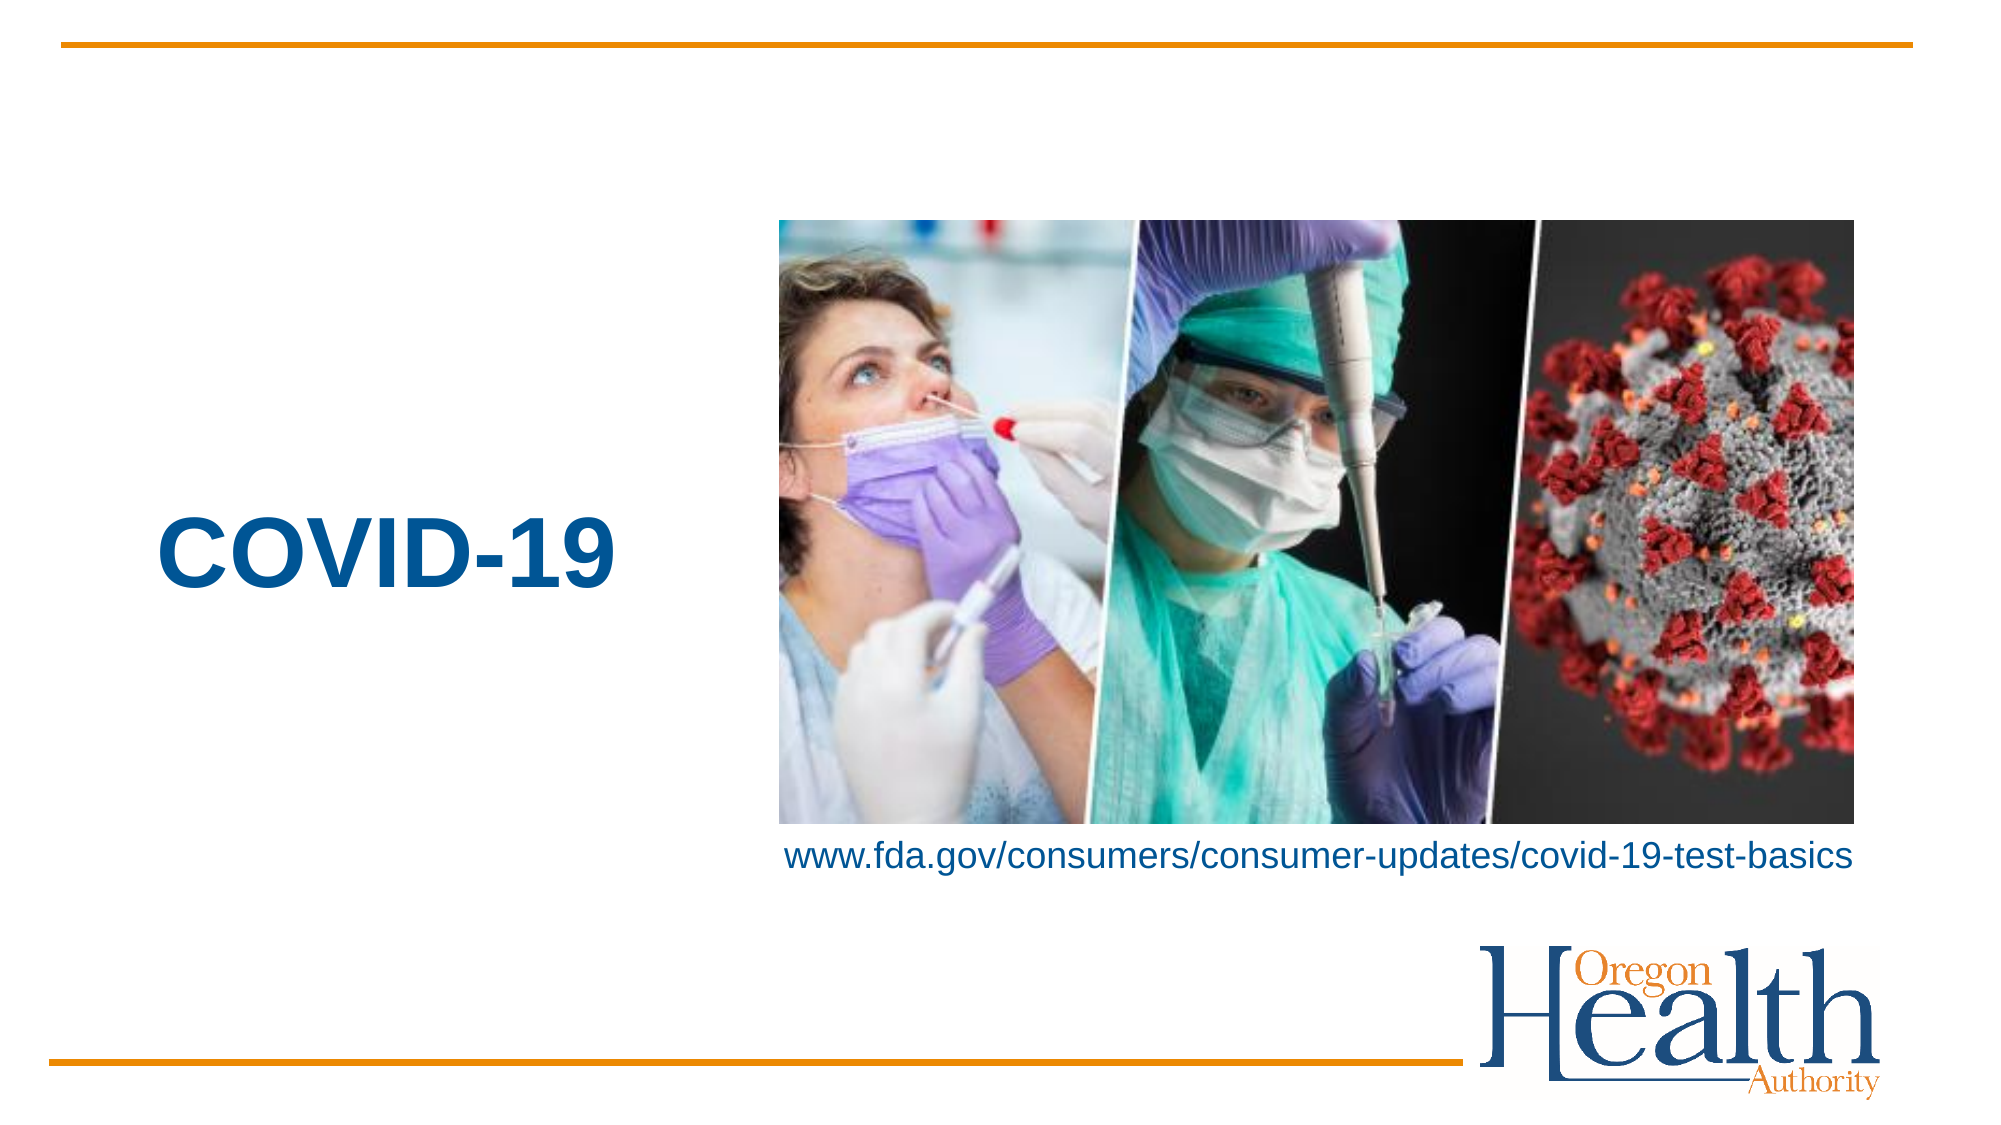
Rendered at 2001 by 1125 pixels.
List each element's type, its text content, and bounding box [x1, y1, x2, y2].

picture [779, 220, 1854, 824]
picture [1480, 946, 1880, 1100]
text_box COVID-19 [20, 480, 754, 615]
text_box www.fda.gov/consumers/consumer-updates/covid-19-test-basics [765, 823, 1873, 884]
